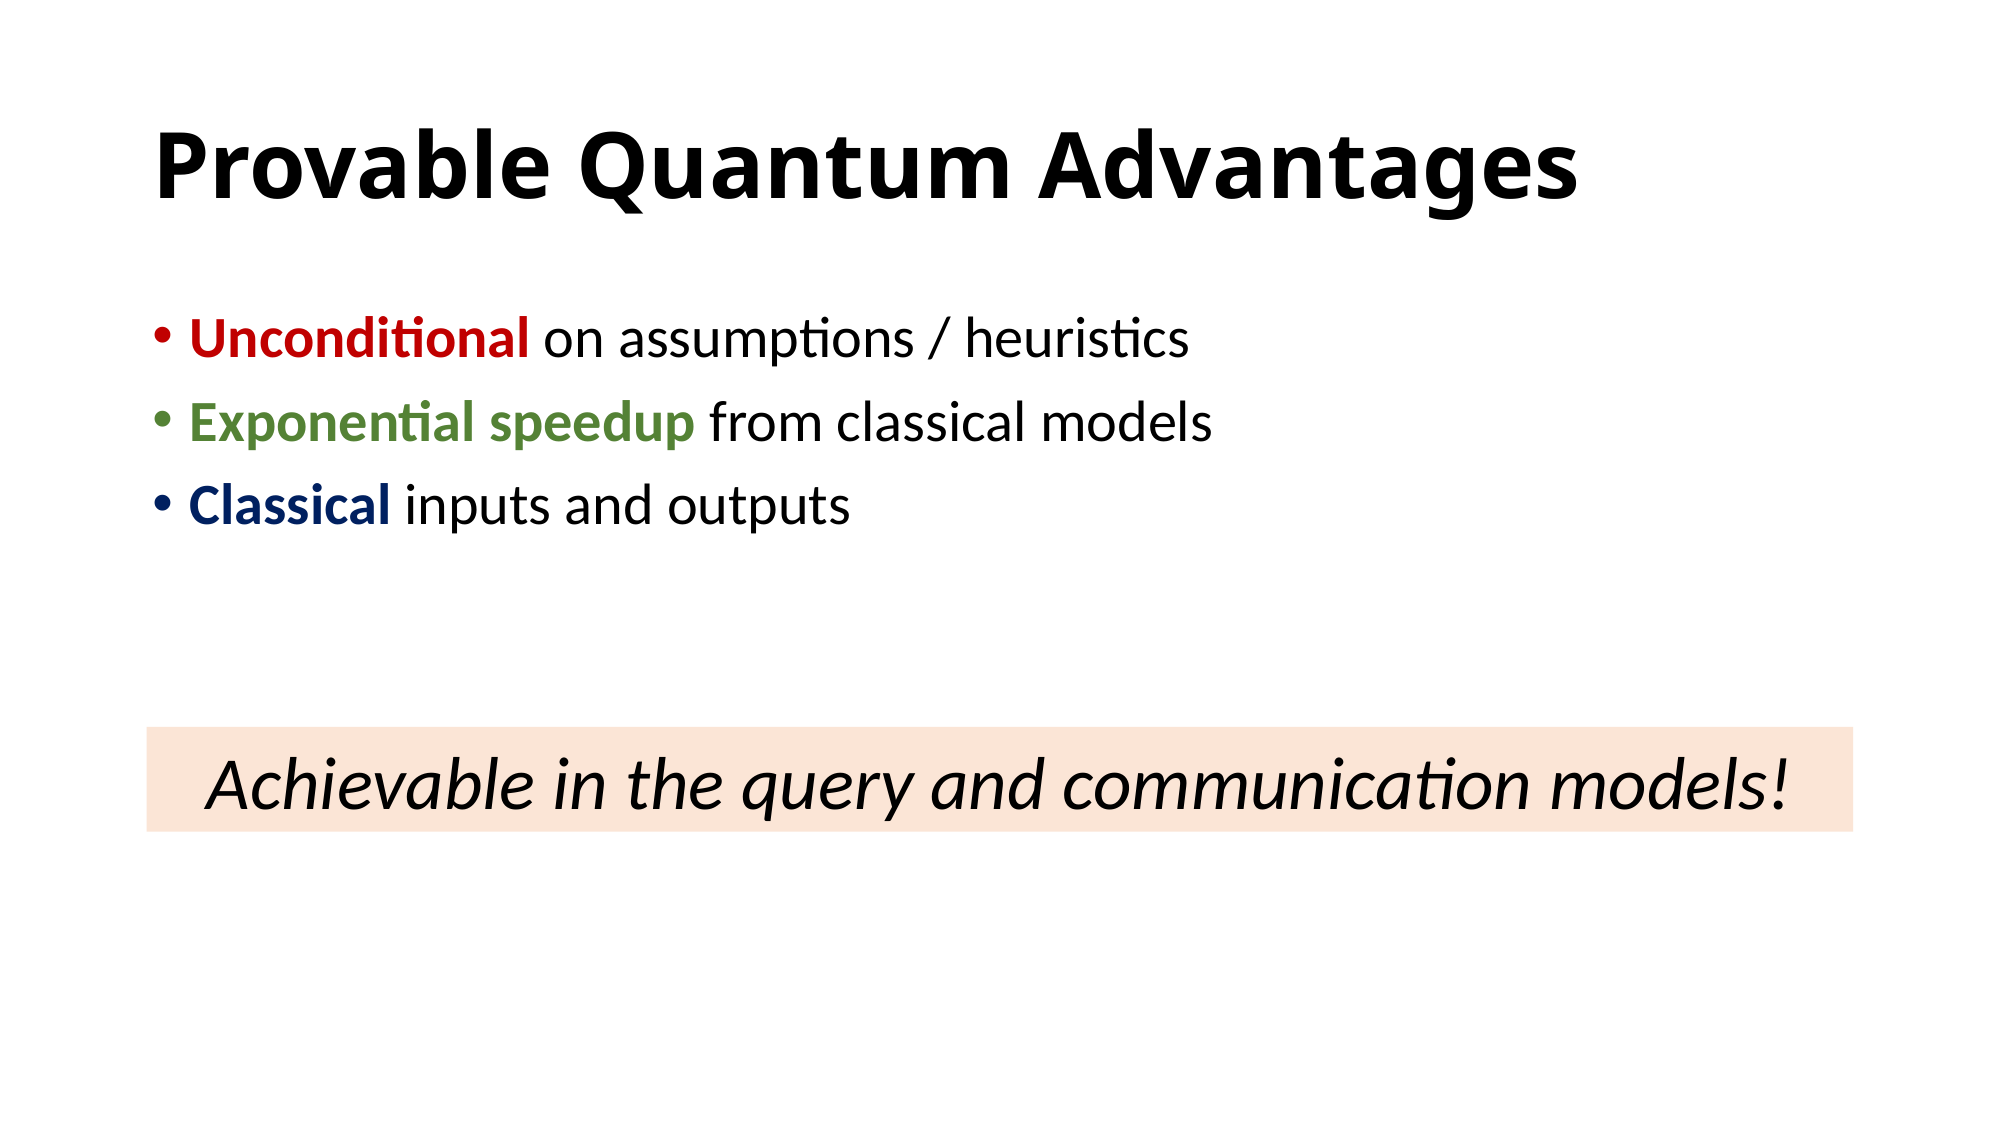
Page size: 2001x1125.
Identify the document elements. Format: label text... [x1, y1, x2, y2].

title Provable Quantum Advantages [137, 59, 1863, 278]
text_box Achievable in the query and communication models! [146, 726, 1854, 832]
list Unconditional on assumptions / heuristics Exponential speedup from classical models Classical inputs and outputs [137, 299, 1863, 662]
